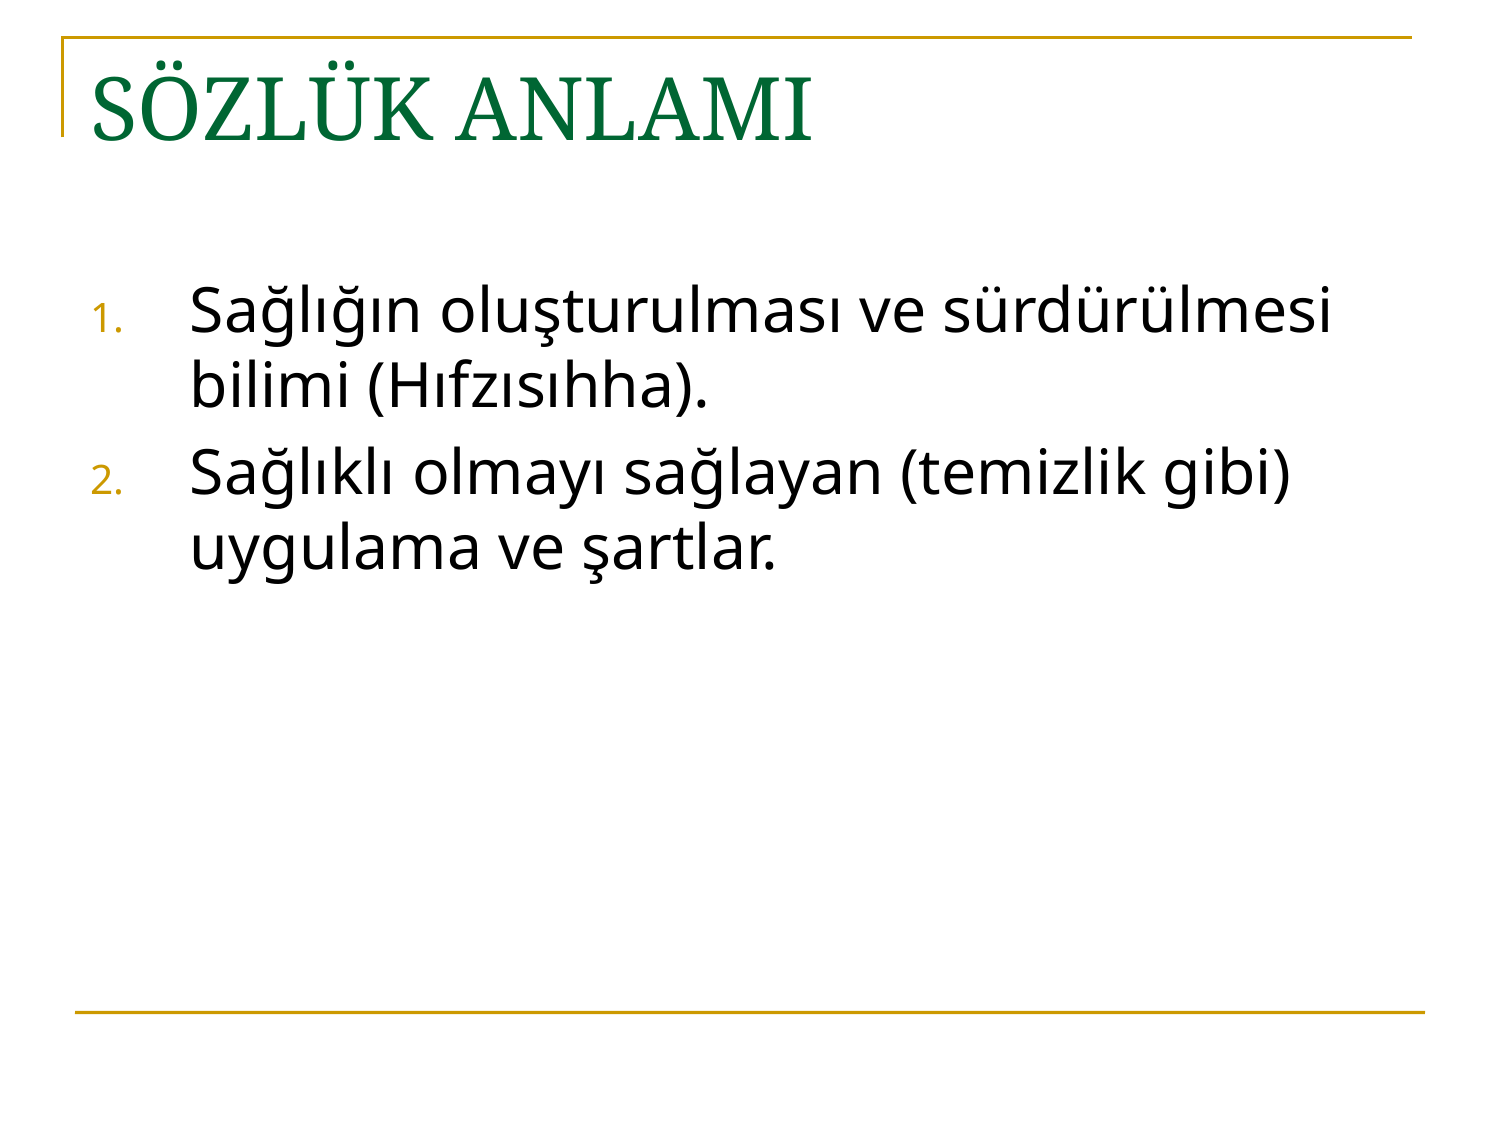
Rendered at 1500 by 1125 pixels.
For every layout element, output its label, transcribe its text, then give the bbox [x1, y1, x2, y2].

list Sağlığın oluşturulması ve sürdürülmesi bilimi (Hıfzısıhha). Sağlıklı olmayı sağlayan (temizlik gibi) uygulama ve şartlar. [74, 262, 1426, 1006]
title SÖZLÜK ANLAMI [74, 45, 1426, 233]
